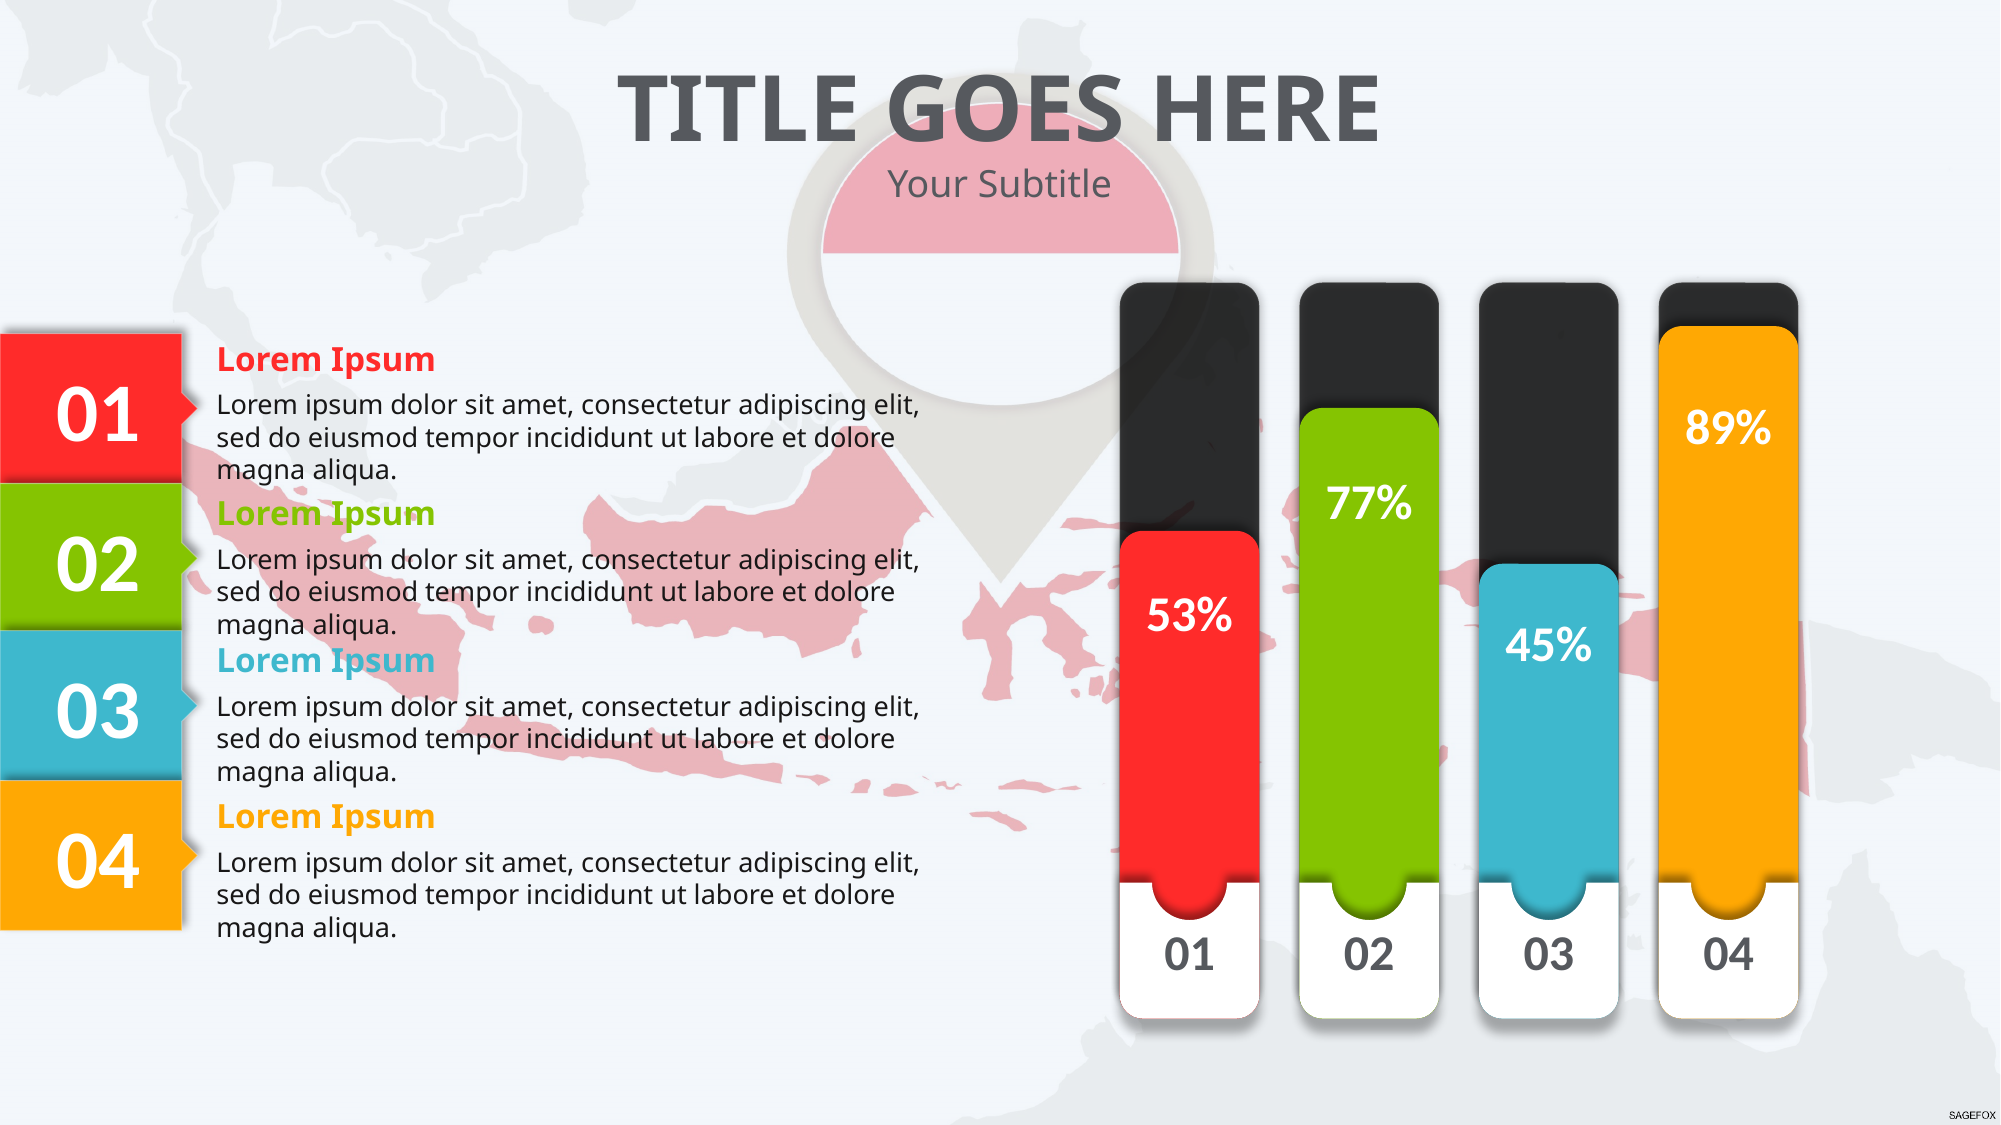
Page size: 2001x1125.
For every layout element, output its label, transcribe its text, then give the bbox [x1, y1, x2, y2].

text_box 01 [0, 332, 200, 475]
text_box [1299, 407, 1439, 1019]
text_box [1478, 281, 1620, 566]
text_box Lorem Ipsum Lorem ipsum dolor sit amet, consectetur adipiscing elit, sed do eiusmod tempor incididunt ut labore et dolore magna aliqua. [216, 337, 968, 486]
text_box [1657, 281, 1800, 330]
text_box [1118, 281, 1261, 535]
text_box 02 [0, 482, 200, 622]
text_box Lorem Ipsum Lorem ipsum dolor sit amet, consectetur adipiscing elit, sed do eiusmod tempor incididunt ut labore et dolore magna aliqua. [216, 492, 968, 639]
text_box Lorem Ipsum Lorem ipsum dolor sit amet, consectetur adipiscing elit, sed do eiusmod tempor incididunt ut labore et dolore magna aliqua. [216, 795, 968, 943]
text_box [1119, 530, 1260, 1019]
text_box TITLE GOES HERE Your Subtitle [548, 42, 1452, 212]
text_box [1298, 281, 1441, 412]
text_box 04 [0, 779, 200, 932]
text_box 03 [0, 629, 200, 772]
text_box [1479, 563, 1619, 1019]
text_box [1658, 326, 1799, 1019]
picture [1925, 0, 2001, 1125]
text_box Lorem Ipsum Lorem ipsum dolor sit amet, consectetur adipiscing elit, sed do eiusmod tempor incididunt ut labore et dolore magna aliqua. [216, 639, 968, 787]
